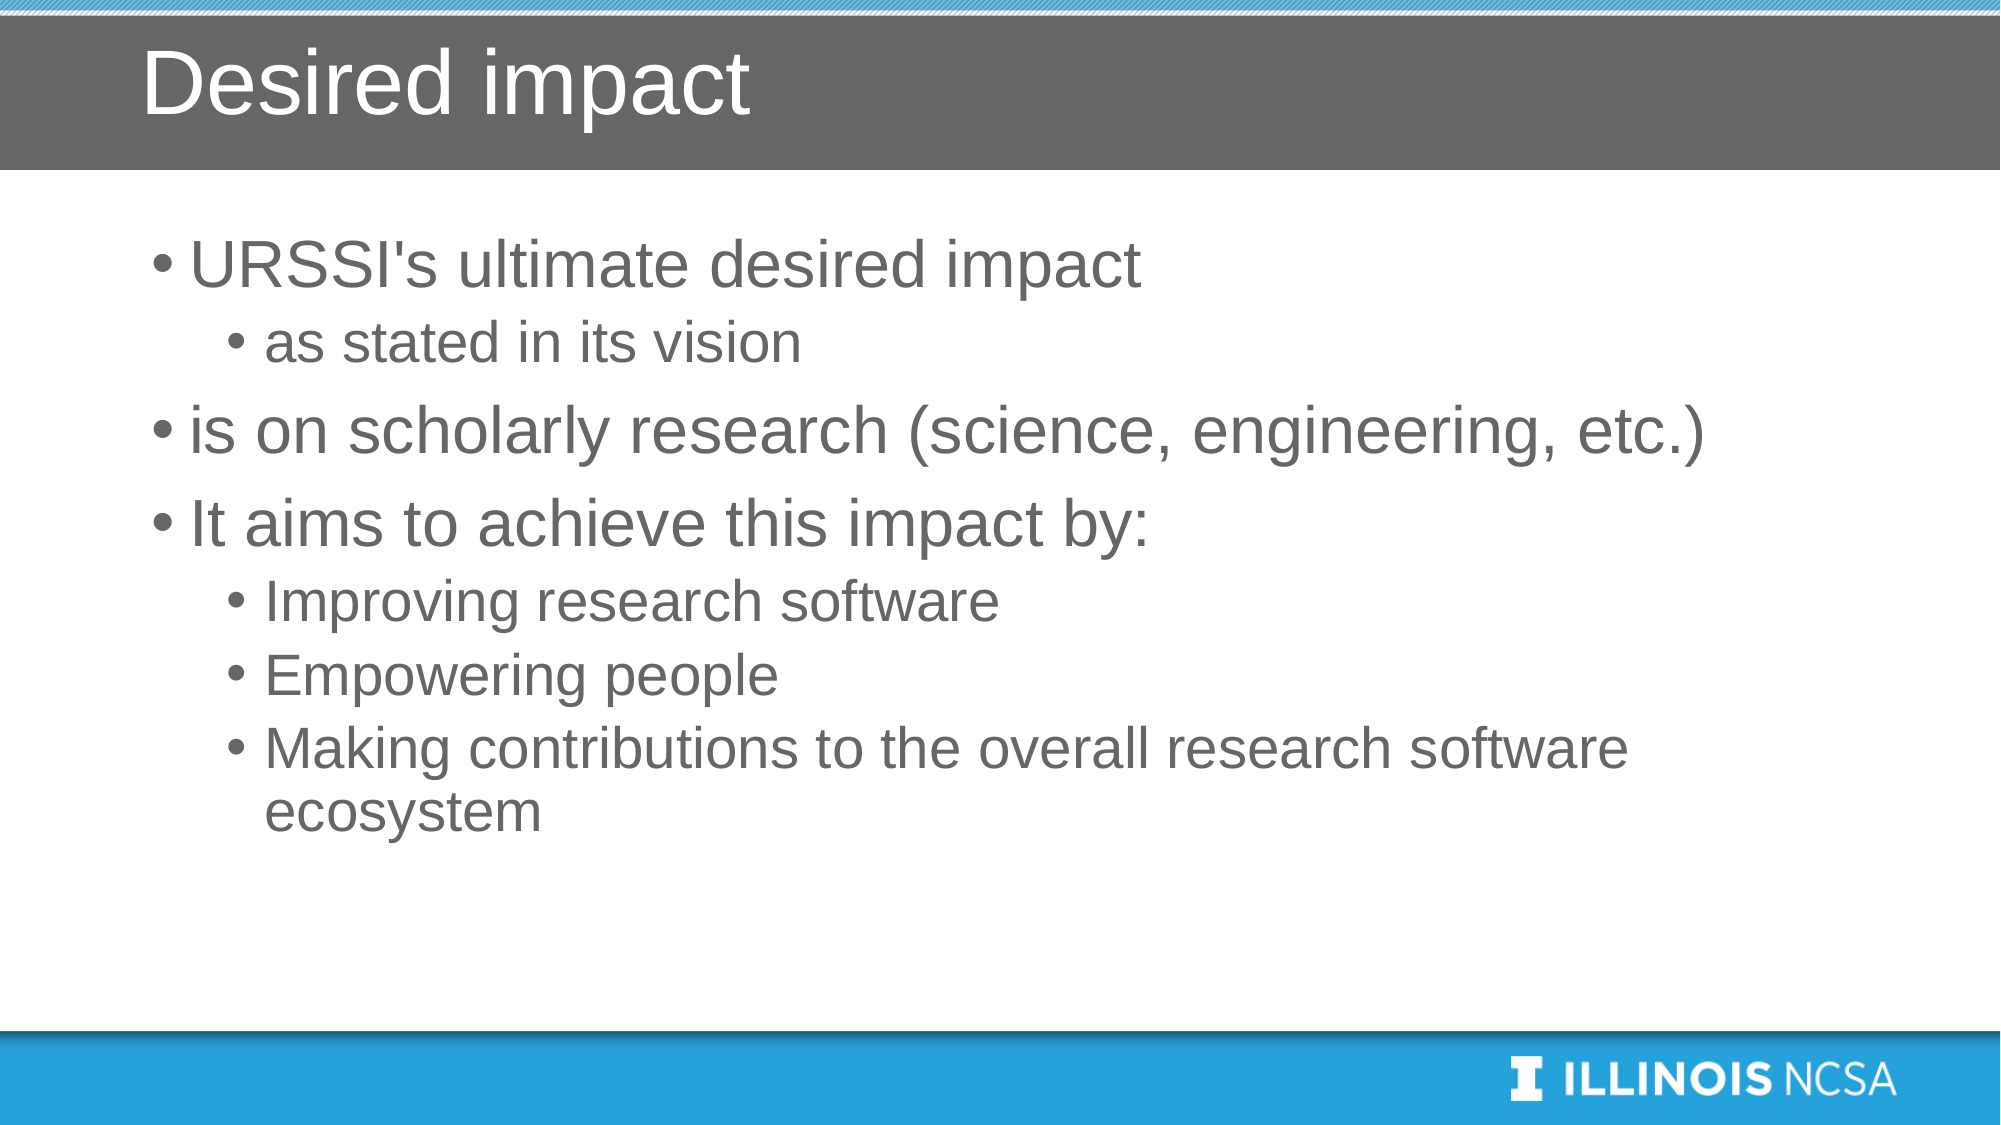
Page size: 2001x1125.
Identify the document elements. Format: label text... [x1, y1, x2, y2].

title Desired impact [0, 15, 2000, 170]
picture [0, 0, 2001, 1125]
list URSSI's ultimate desired impact as stated in its vision is on scholarly research (science, engineering, etc.) It aims to achieve this impact by: Improving research software Empowering people Making contributions to the overall research software ecosystem [131, 210, 1894, 988]
